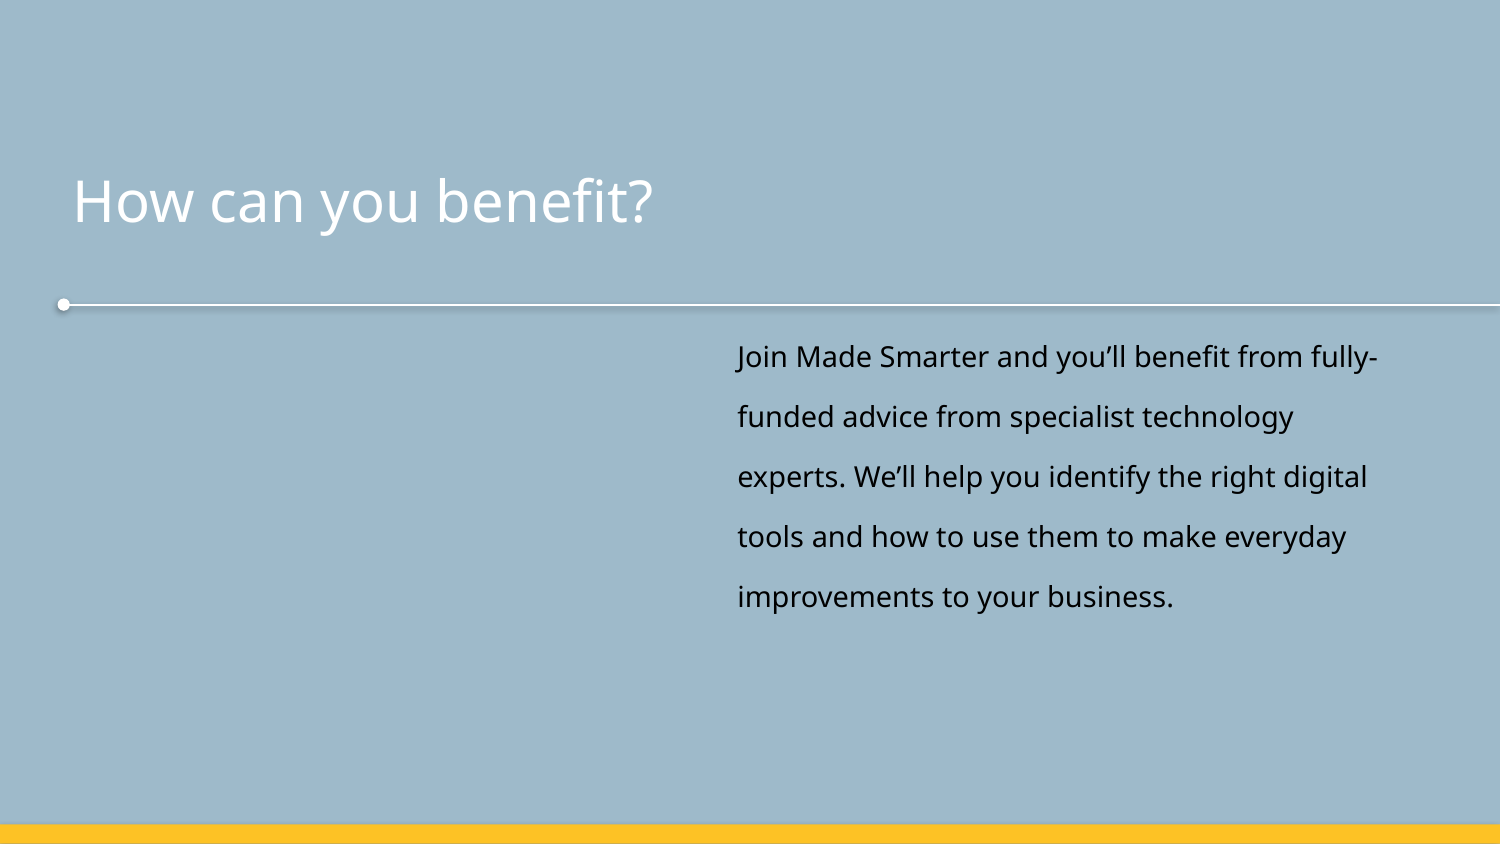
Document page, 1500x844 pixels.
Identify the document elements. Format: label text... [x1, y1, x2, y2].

list Join Made Smarter and you’ll benefit from fully-funded advice from specialist technology experts. We’ll help you identify the right digital tools and how to use them to make everyday improvements to your business. [722, 324, 1426, 558]
list How can you benefit? [57, 144, 1387, 291]
